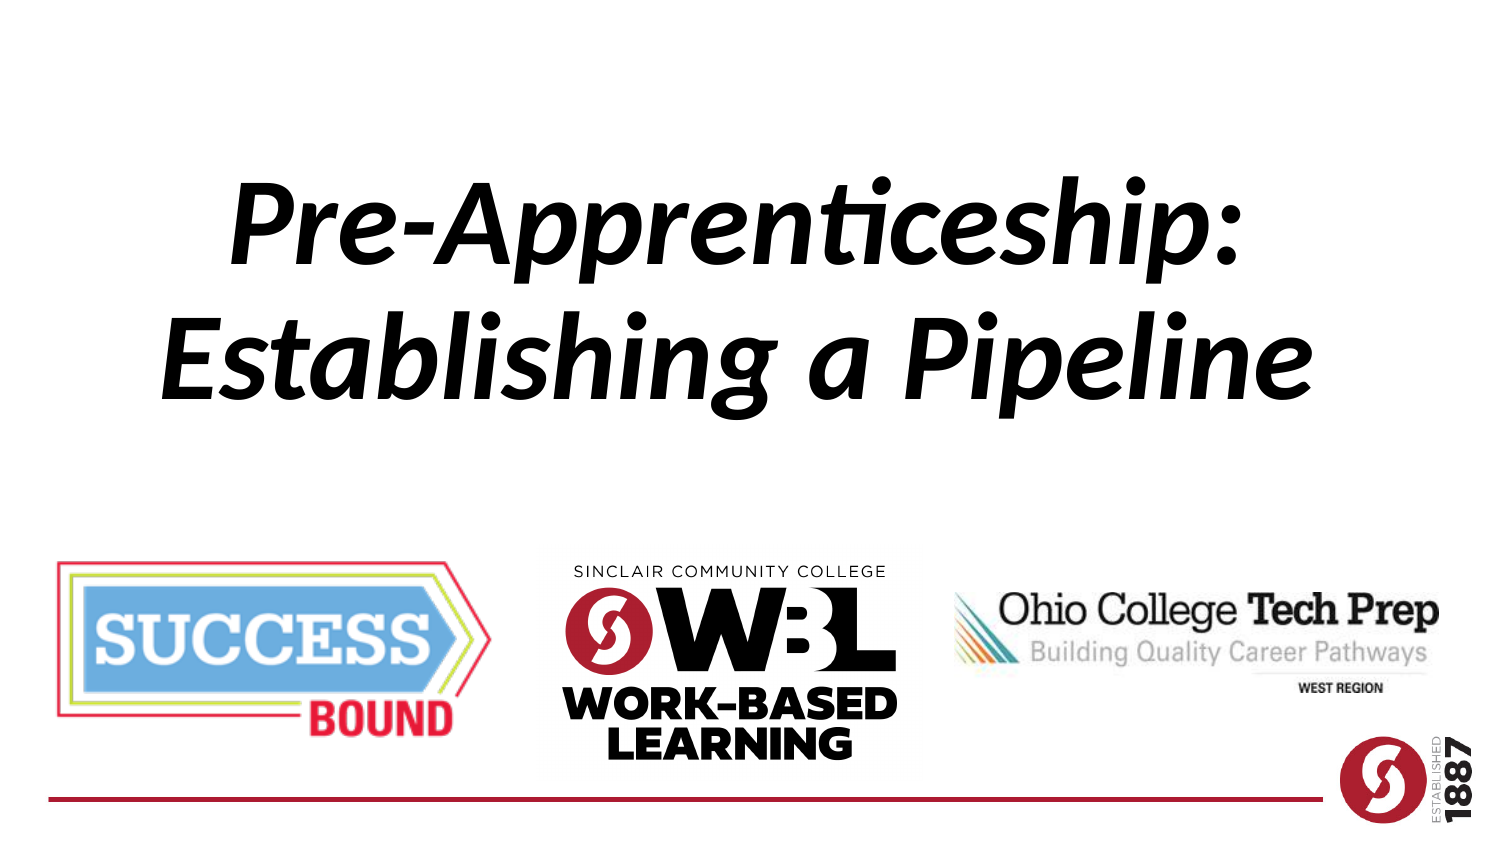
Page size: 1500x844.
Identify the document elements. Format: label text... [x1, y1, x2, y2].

picture [0, 0, 1500, 844]
subtitle Pre-Apprenticeship: Establishing a Pipeline [137, 148, 1337, 225]
